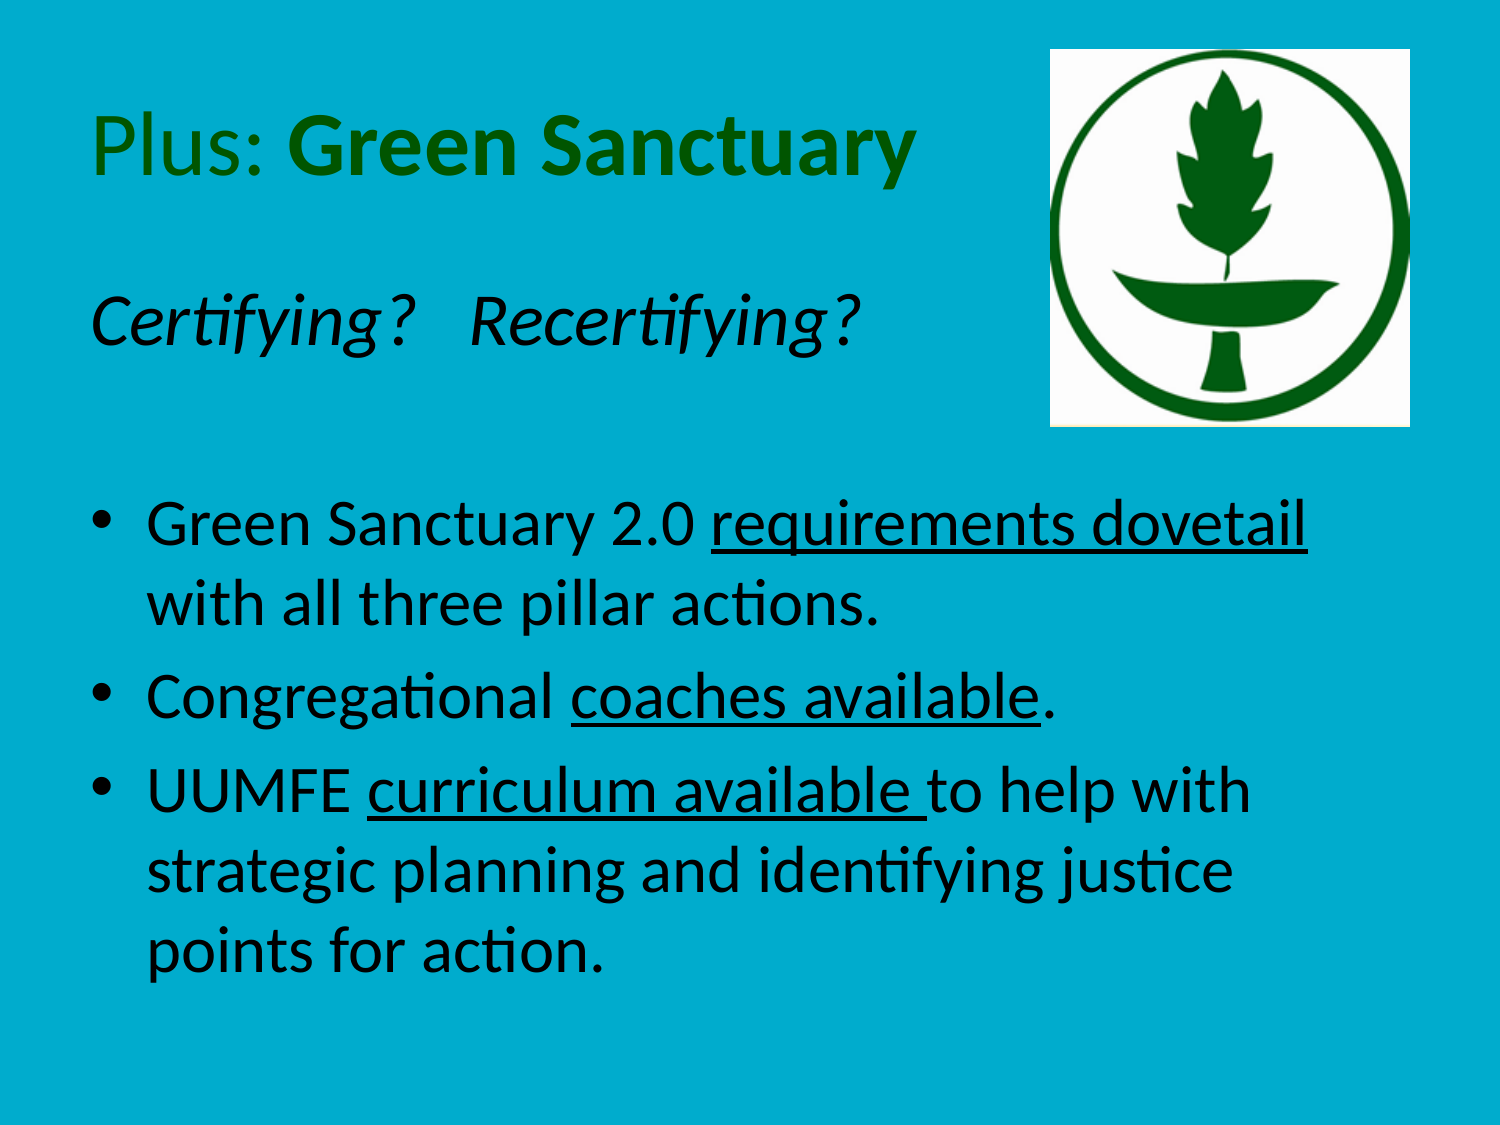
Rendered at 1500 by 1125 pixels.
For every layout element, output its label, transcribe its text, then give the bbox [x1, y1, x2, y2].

title Plus: Green Sanctuary [75, 45, 1425, 233]
picture [1049, 49, 1410, 427]
list Certifying? Recertifying? Green Sanctuary 2.0 requirements dovetail with all three pillar actions. Congregational coaches available. UUMFE curriculum available to help with strategic planning and identifying justice points for action. [75, 262, 1425, 1005]
